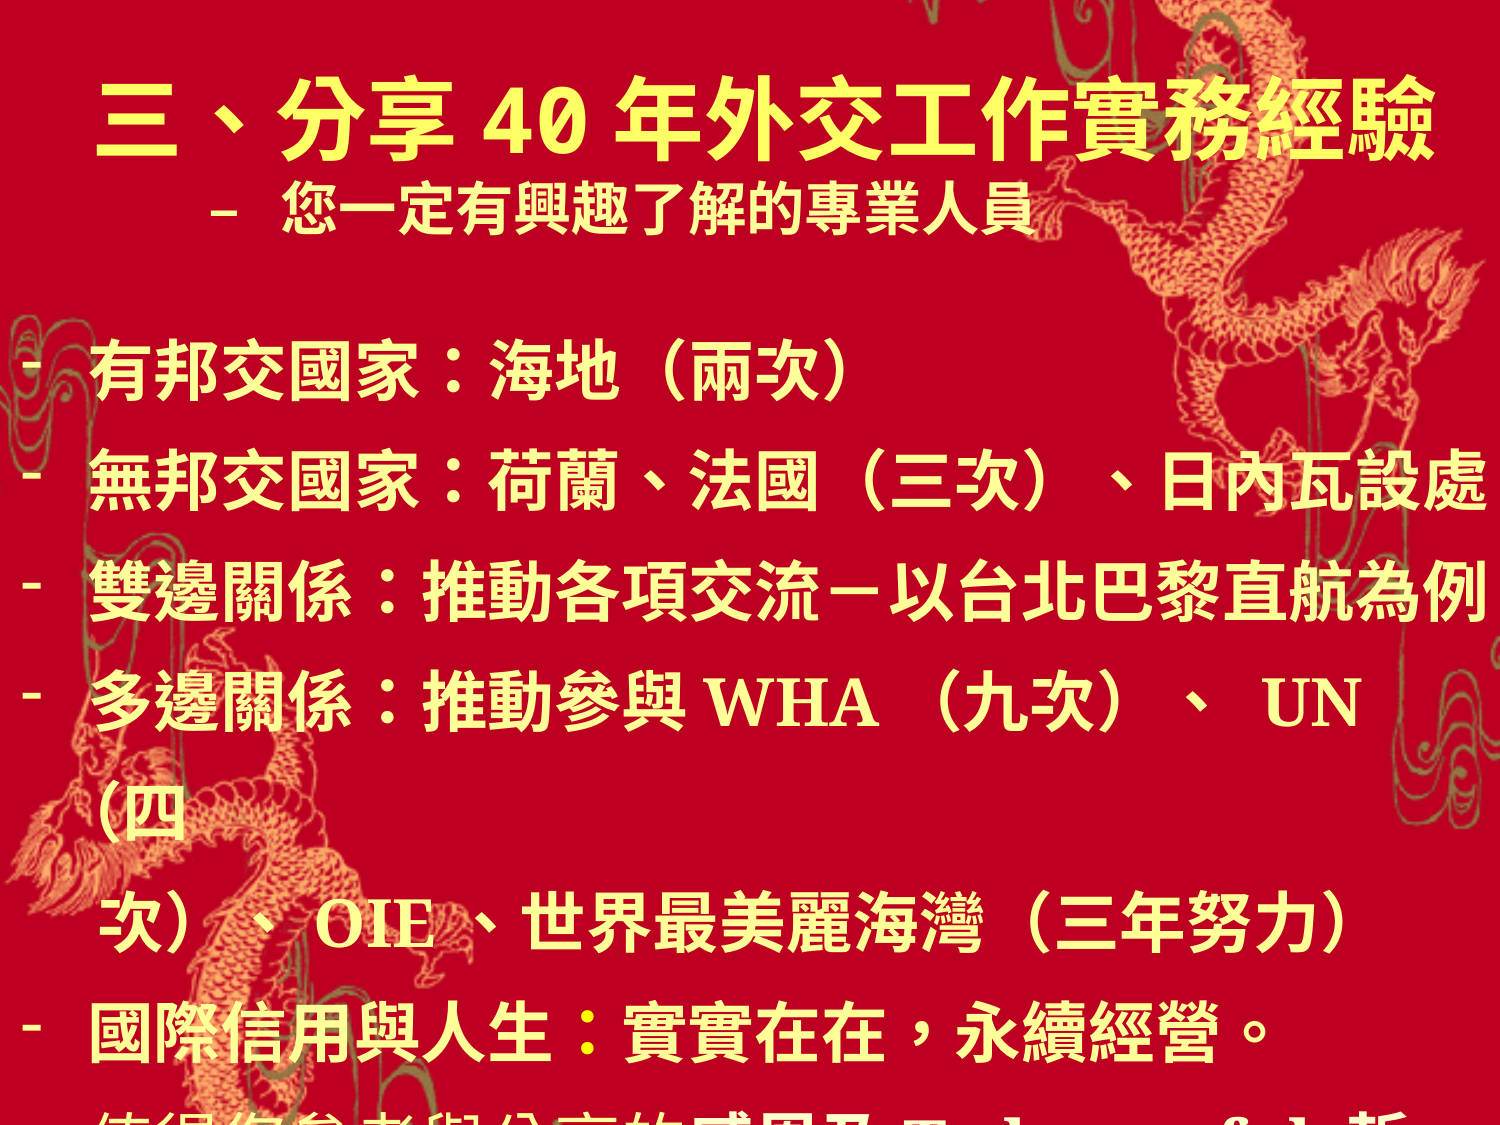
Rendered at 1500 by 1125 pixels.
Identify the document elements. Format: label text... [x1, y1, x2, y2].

text_box 有邦交國家：海地（兩次） 無邦交國家：荷蘭、法國（三次）、日內瓦設處 雙邊關係：推動各項交流－以台北巴黎直航為例 多邊關係：推動參與WHA（九次）、 UN（四 次）、OIE、世界最美麗海灣（三年努力） 國際信用與人生：實實在在，永續經營。 值得您參考與分享的感恩及To be useful 哲學。 [5, 290, 1500, 1125]
picture [0, 0, 1500, 1125]
text_box 三、分享40年外交工作實務經驗 – 您一定有興趣了解的專業人員 [76, 54, 1500, 320]
